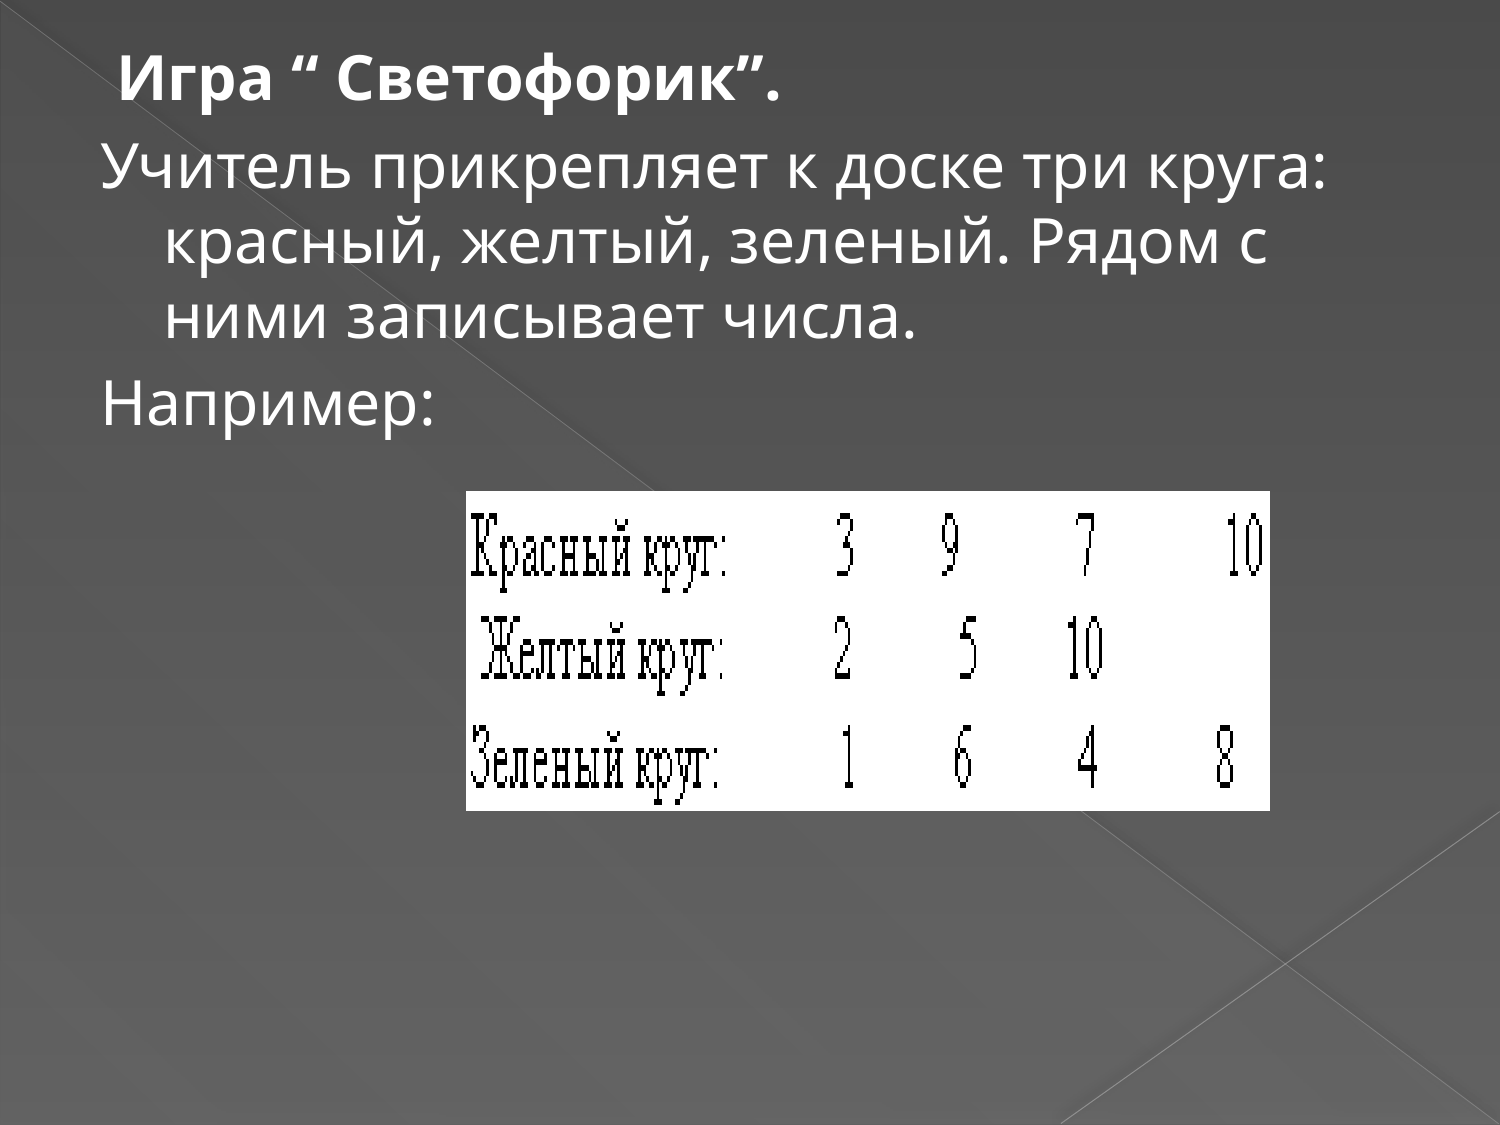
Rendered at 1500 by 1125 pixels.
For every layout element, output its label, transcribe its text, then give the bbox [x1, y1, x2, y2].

picture [466, 491, 1270, 811]
list Игра “ Светофорик”. Учитель прикрепляет к доске три круга: красный, желтый, зеленый. Рядом с ними записывает числа. Например: [75, 30, 1425, 1059]
